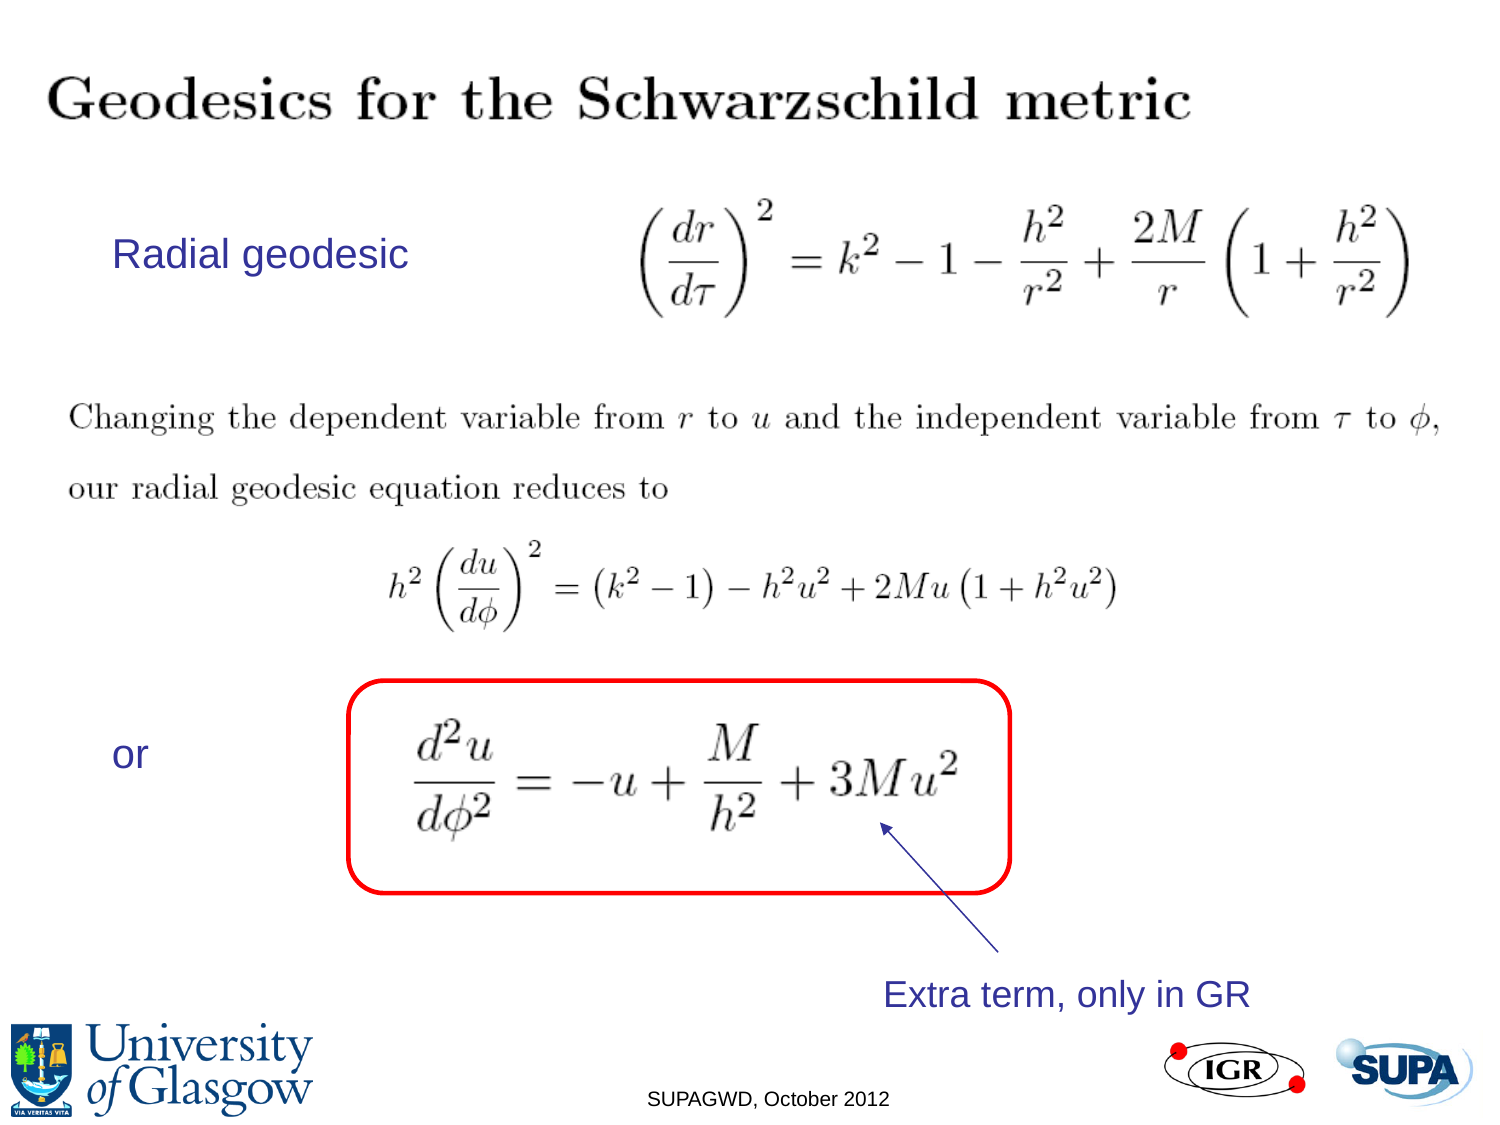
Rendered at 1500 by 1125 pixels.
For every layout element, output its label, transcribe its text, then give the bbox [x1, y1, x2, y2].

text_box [11, 1022, 1483, 1119]
picture [52, 385, 1460, 649]
picture [29, 42, 1225, 159]
picture [359, 680, 1011, 903]
text_box Radial geodesic or [97, 655, 425, 784]
picture [608, 172, 1437, 359]
text_box Radial geodesic or [97, 219, 425, 383]
text_box [348, 697, 354, 877]
text_box Extra term, only in GR [868, 962, 1267, 1021]
